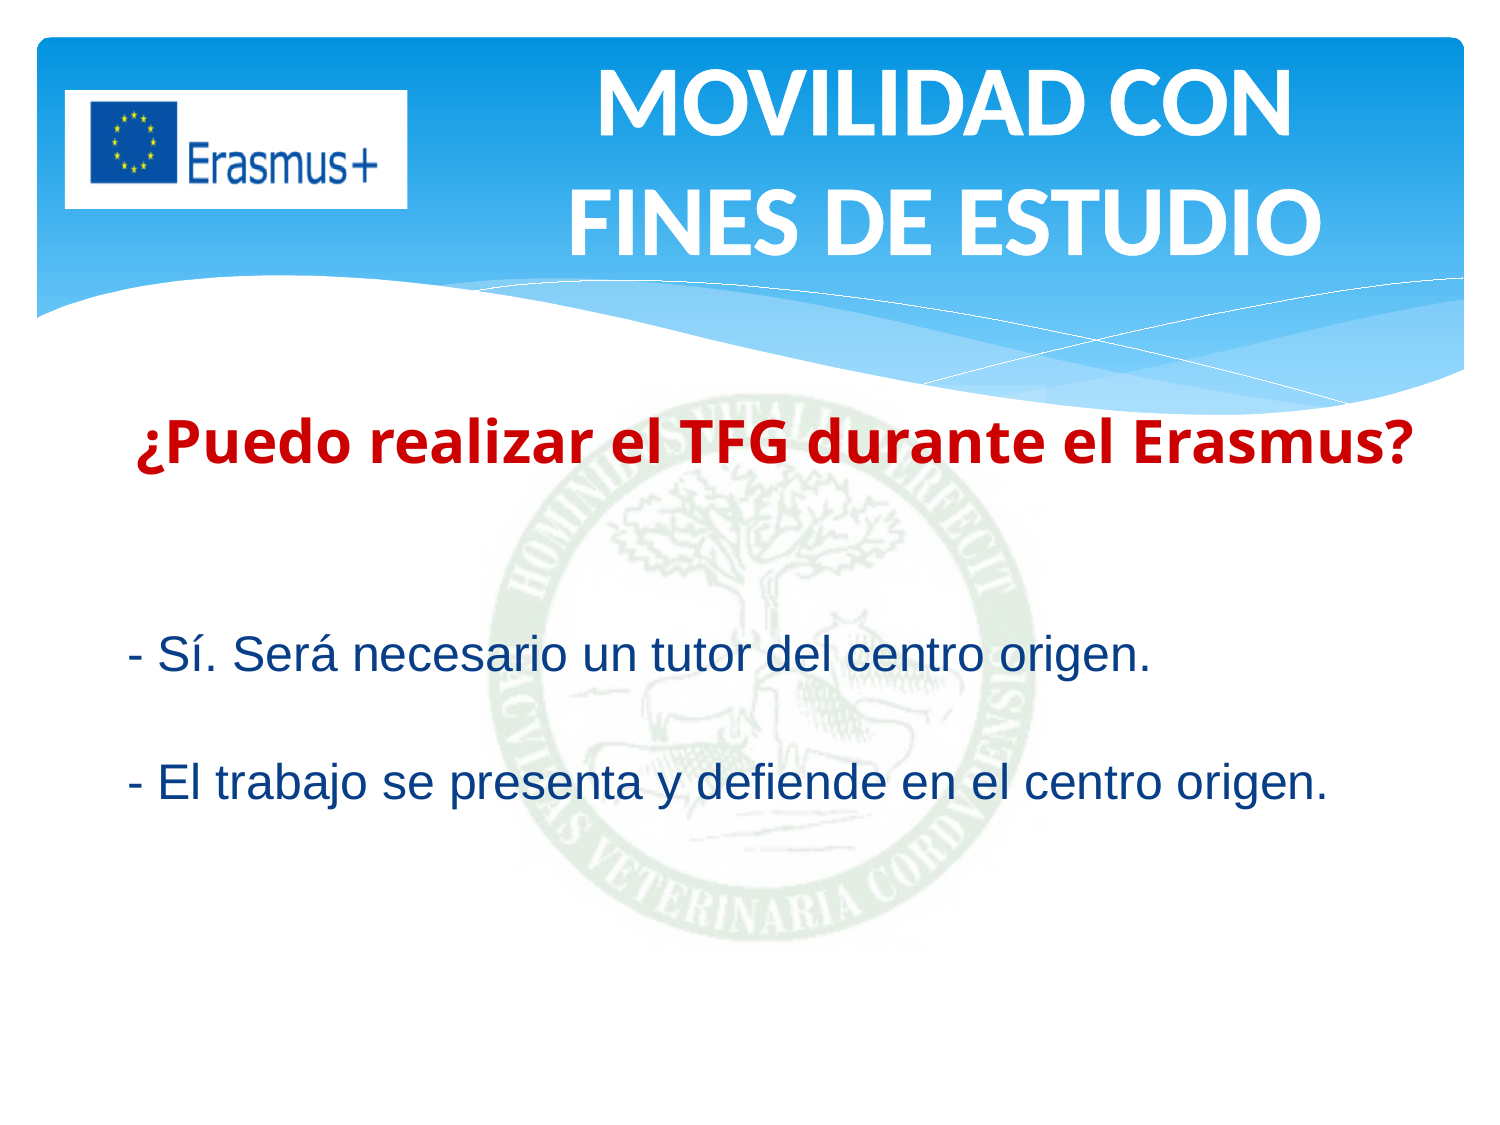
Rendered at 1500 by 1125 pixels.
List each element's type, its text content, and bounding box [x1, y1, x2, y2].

title ¿Puedo realizar el TFG durante el Erasmus? [100, 361, 1451, 518]
list - Sí. Será necesario un tutor del centro origen. - El trabajo se presenta y defiende en el centro origen. [112, 550, 1459, 941]
picture [64, 90, 408, 209]
text_box MOVILIDAD CON FINES DE ESTUDIO [466, 66, 1424, 244]
